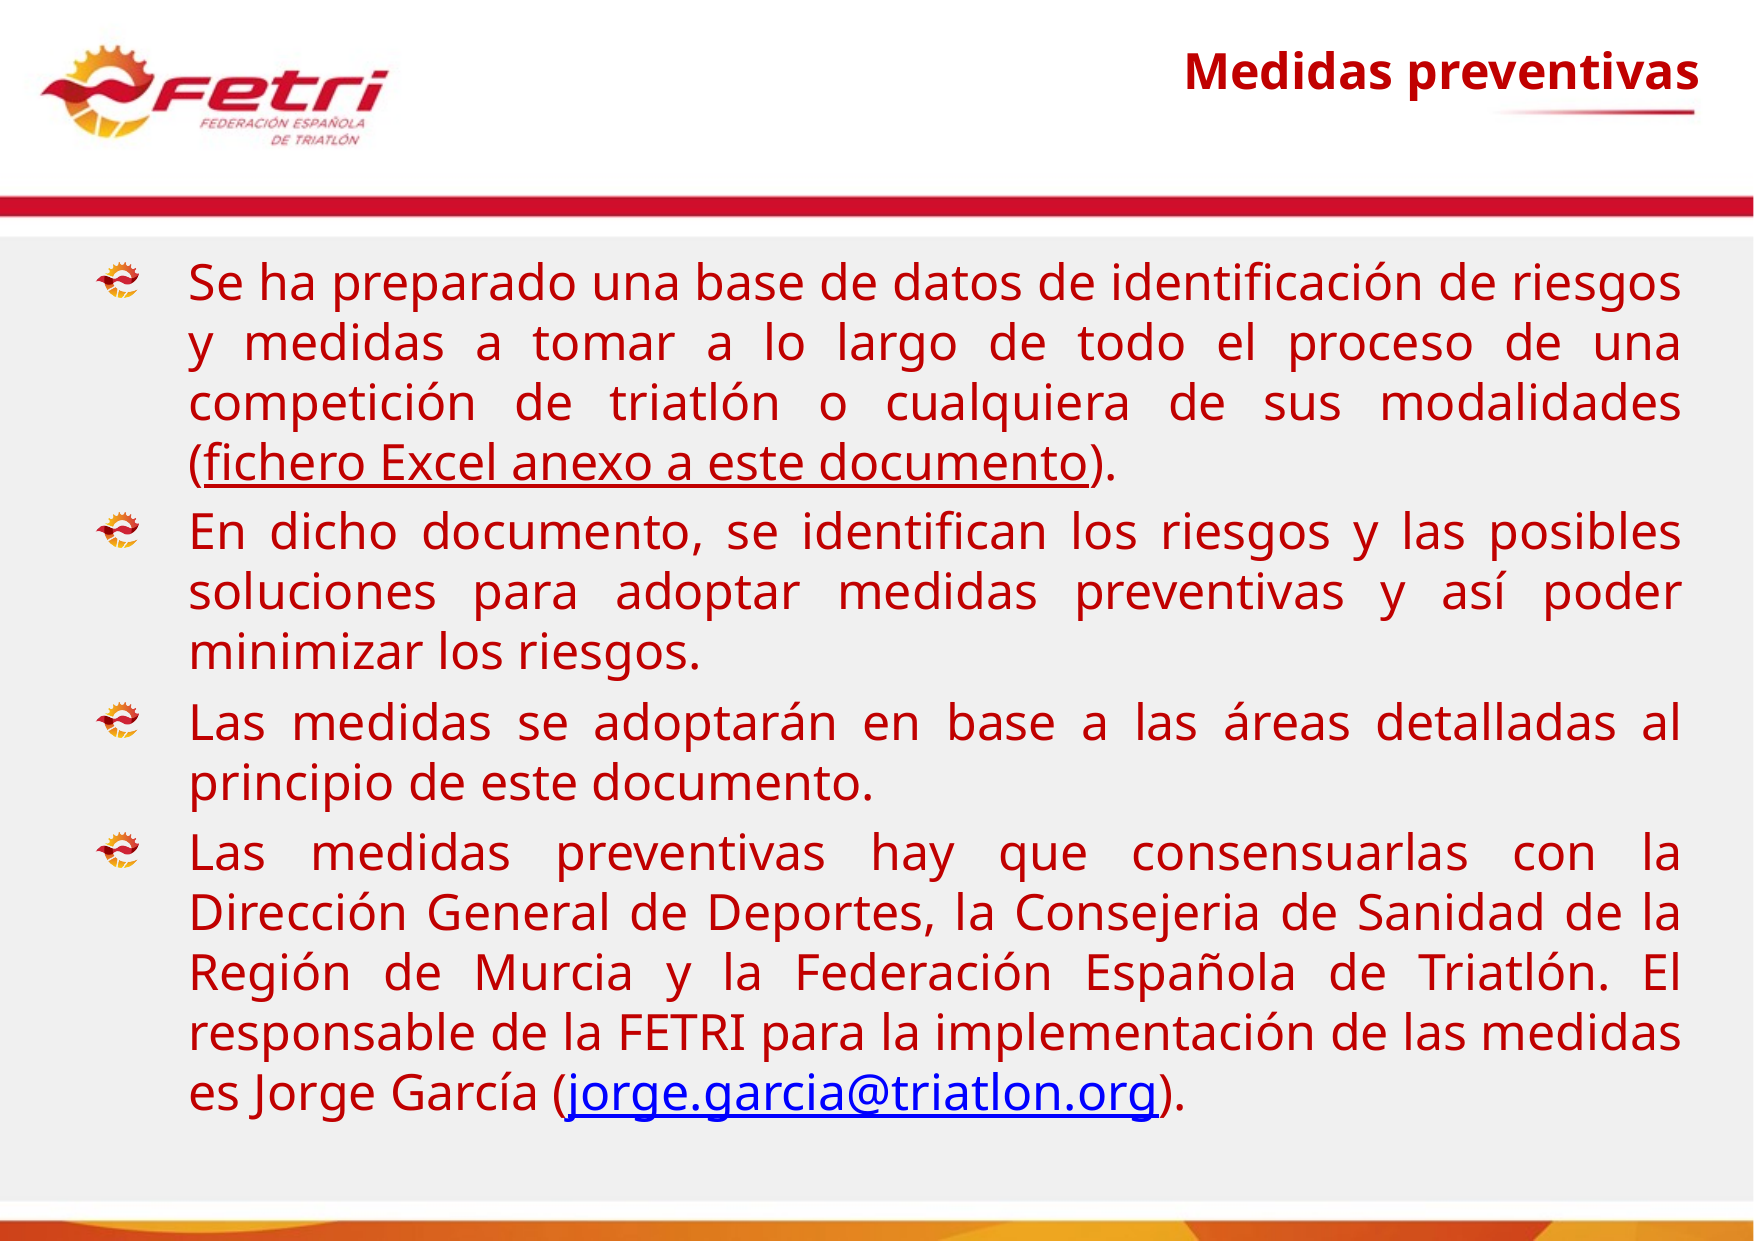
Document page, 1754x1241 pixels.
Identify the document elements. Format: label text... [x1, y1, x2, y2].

picture [0, 0, 1754, 1241]
title Medidas preventivas [923, 25, 1717, 113]
subtitle Se ha preparado una base de datos de identificación de riesgos y medidas a tomar a lo largo de todo el proceso de una competición de triatlón o cualquiera de sus modalidades (fichero Excel anexo a este documento). En dicho documento, se identifican los riesgos y las posibles soluciones para adoptar medidas preventivas y así poder minimizar los riesgos. Las medidas se adoptarán en base a las áreas detalladas al principio de este documento. Las medidas preventivas hay que consensuarlas con la Dirección General de Deportes, la Consejeria de Sanidad de la Región de Murcia y la Federación Española de Triatlón. El responsable de la FETRI para la implementación de las medidas es Jorge García (jorge.garcia@triatlon.org). [77, 241, 1701, 1181]
